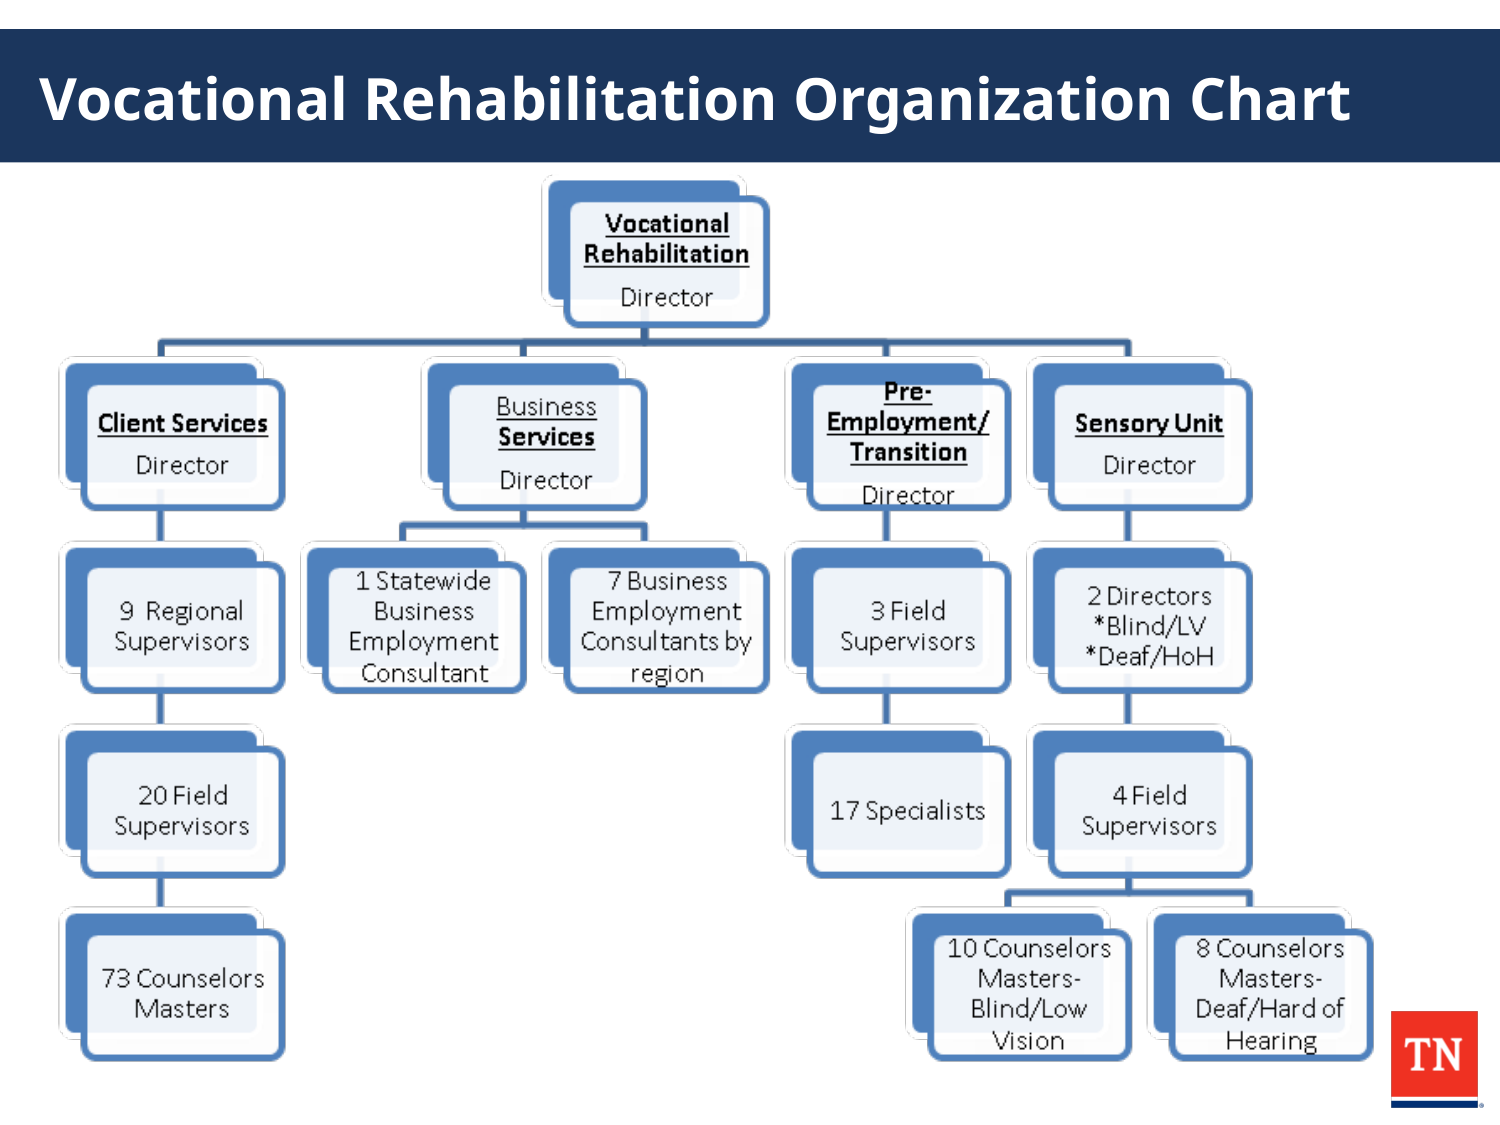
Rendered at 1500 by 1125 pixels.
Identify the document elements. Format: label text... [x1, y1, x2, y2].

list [0, 174, 1472, 1076]
title Vocational Rehabilitation Organization Chart [24, 29, 1475, 165]
